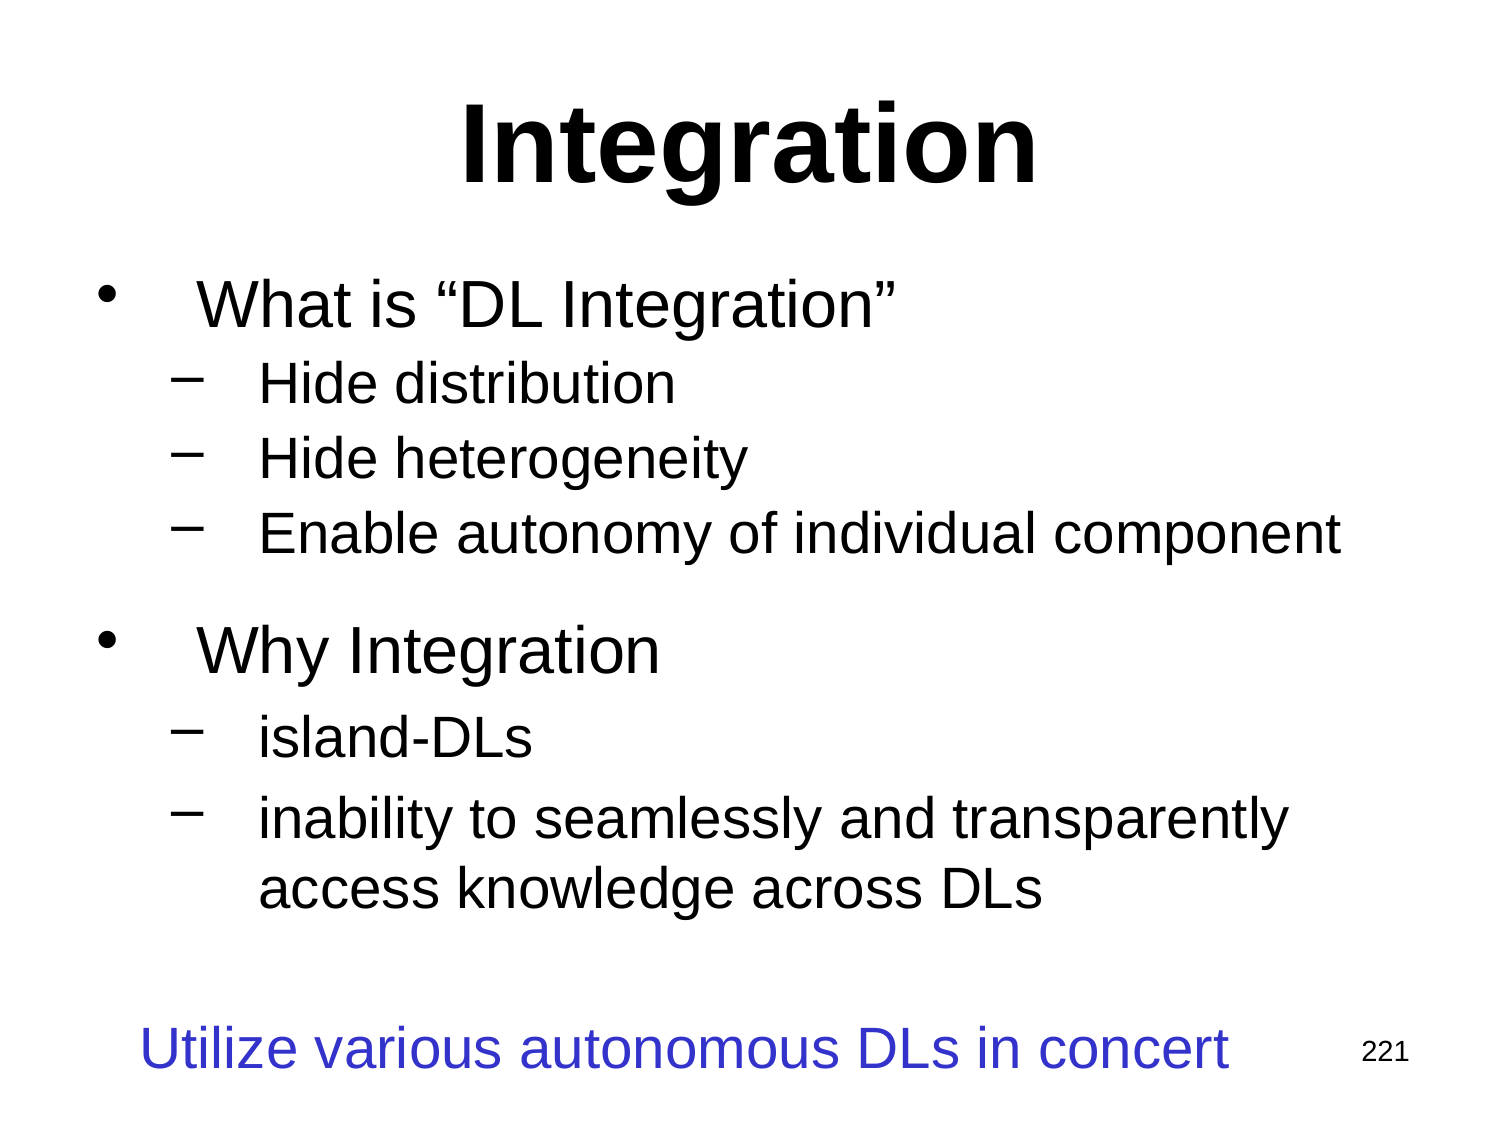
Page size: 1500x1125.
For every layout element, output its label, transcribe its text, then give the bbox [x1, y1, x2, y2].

list What is “DL Integration” Hide distribution Hide heterogeneity Enable autonomy of individual component [80, 262, 1432, 601]
text_box Utilize various autonomous DLs in concert [124, 1002, 1338, 1088]
text_box Why Integration island-DLs inability to seamlessly and transparently access knowledge across DLs [81, 600, 1432, 925]
title Integration [74, 24, 1426, 251]
slide_number 221 [1074, 1024, 1426, 1103]
